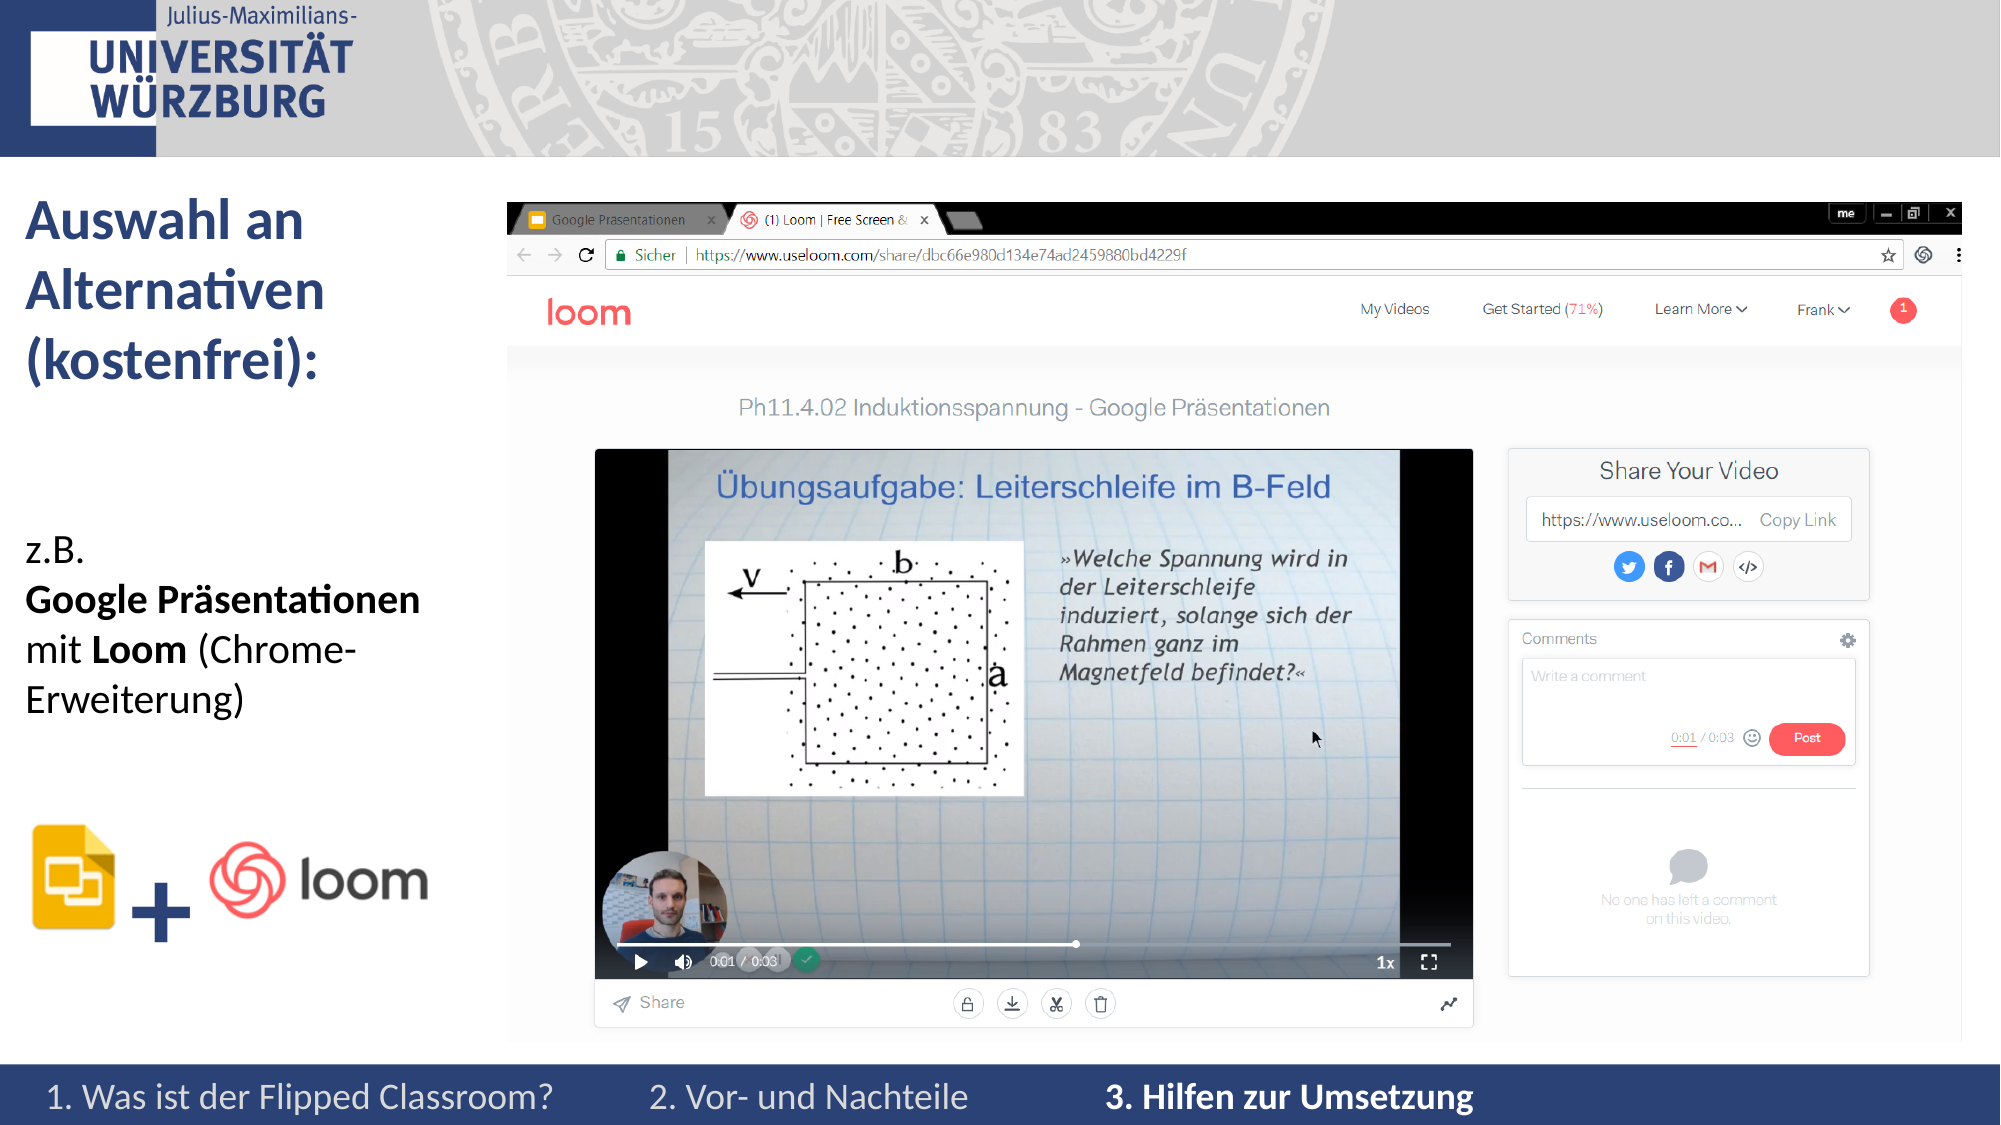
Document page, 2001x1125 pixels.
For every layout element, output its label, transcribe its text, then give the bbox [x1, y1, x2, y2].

text_box Auswahl an Alternativen (kostenfrei): [10, 173, 855, 399]
picture [507, 202, 1962, 1042]
text_box [0, 1063, 2000, 1125]
text_box 1. Was ist der Flipped Classroom? 2. Vor- und Nachteile 3. Hilfen zur Umsetzung [30, 1064, 1506, 1125]
text_box + [116, 745, 288, 986]
picture [202, 831, 437, 924]
text_box z.B. Google Präsentationen mit Loom (Chrome-Erweiterung) [10, 514, 484, 730]
picture [0, 0, 2000, 157]
picture [18, 821, 131, 934]
